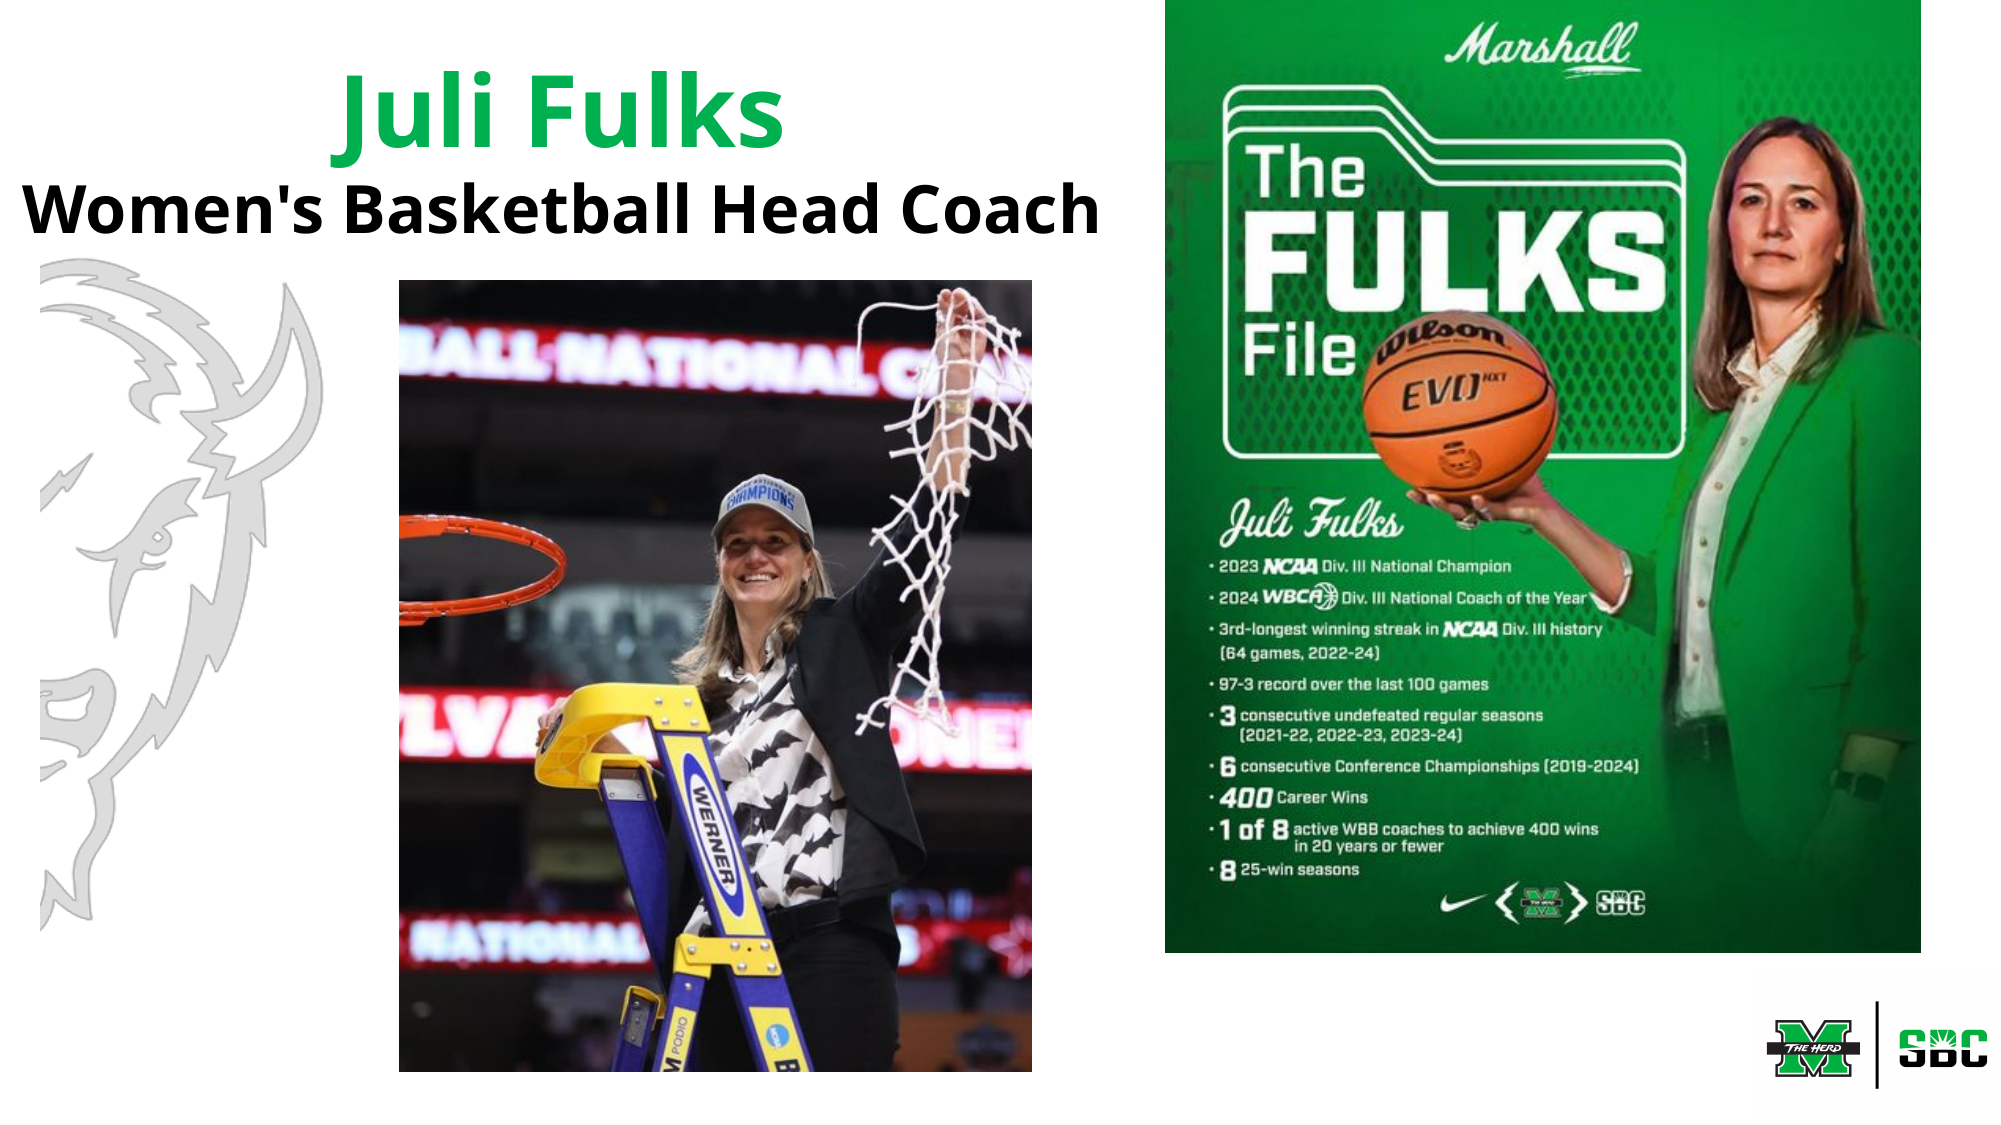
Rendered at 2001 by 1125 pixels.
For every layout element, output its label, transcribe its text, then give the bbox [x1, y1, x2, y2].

picture [39, 216, 352, 975]
picture [1753, 972, 2000, 1125]
picture [398, 279, 1033, 1073]
picture [1165, 0, 1922, 953]
text_box Juli Fulks Women's Basketball Head Coach​ [0, 39, 1139, 255]
